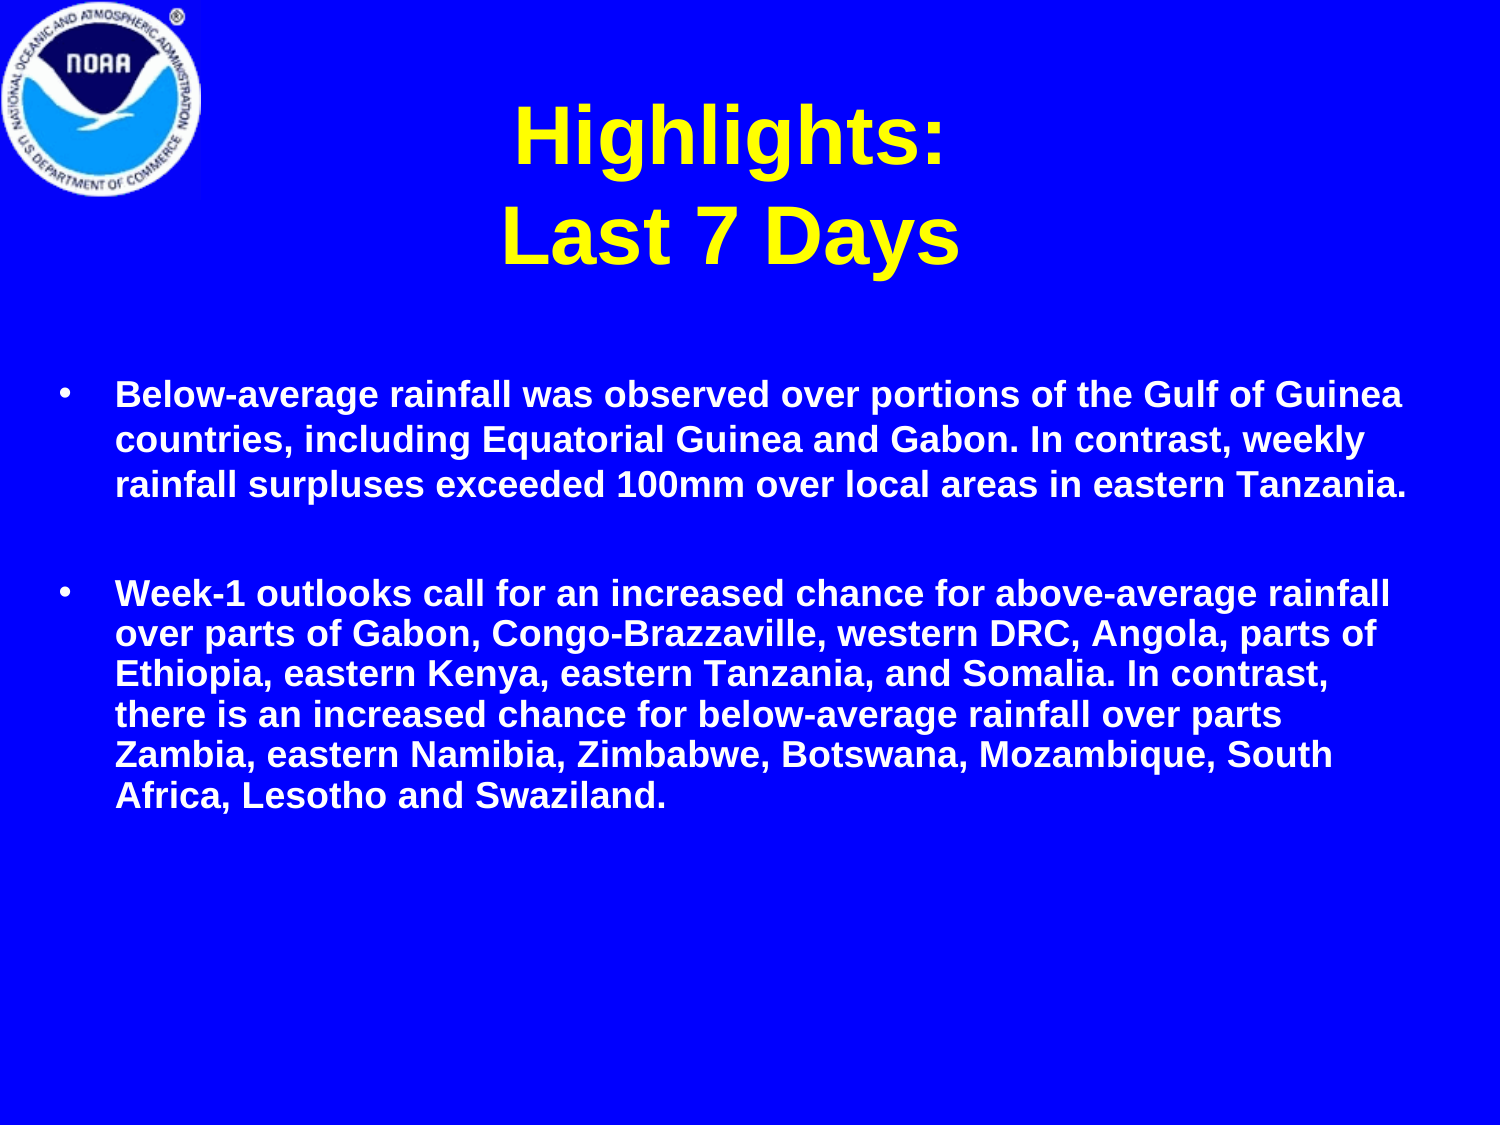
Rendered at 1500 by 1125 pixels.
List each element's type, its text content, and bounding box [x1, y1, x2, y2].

picture [0, 0, 200, 200]
title Highlights: Last 7 Days [137, 87, 1325, 275]
text_box Below-average rainfall was observed over portions of the Gulf of Guinea countries, including Equatorial Guinea and Gabon. In contrast, weekly rainfall surpluses exceeded 100mm over local areas in eastern Tanzania. Week-1 outlooks call for an increased chance for above-average rainfall over parts of Gabon, Congo-Brazzaville, western DRC, Angola, parts of Ethiopia, eastern Kenya, eastern Tanzania, and Somalia. In contrast, there is an increased chance for below-average rainfall over parts Zambia, eastern Namibia, Zimbabwe, Botswana, Mozambique, South Africa, Lesotho and Swaziland. [43, 362, 1432, 1063]
